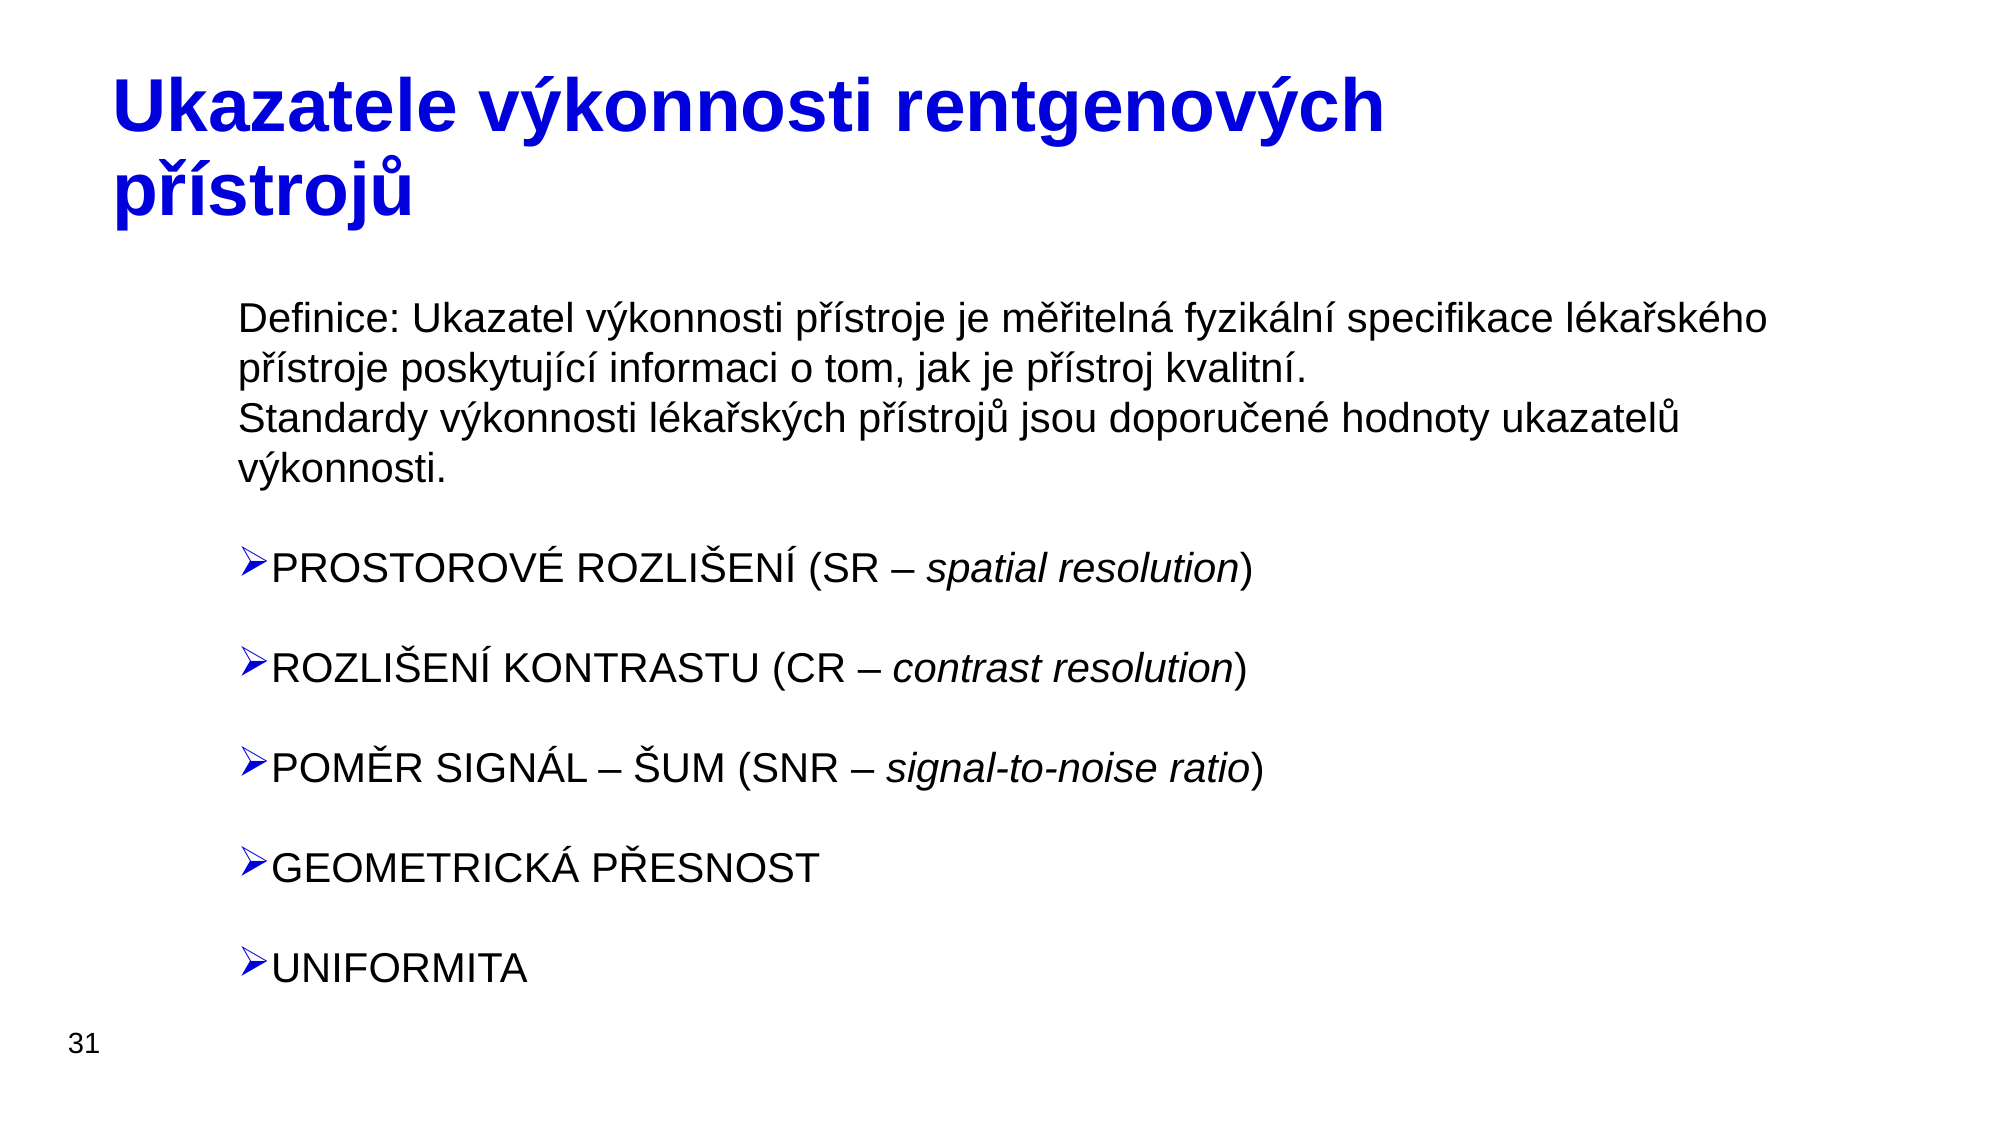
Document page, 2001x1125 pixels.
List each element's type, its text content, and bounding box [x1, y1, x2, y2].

slide_number 31 [67, 1021, 110, 1063]
title Ukazatele výkonnosti rentgenových přístrojů [112, 63, 1657, 201]
list Definice: Ukazatel výkonnosti přístroje je měřitelná fyzikální specifikace lékařského přístroje poskytující informaci o tom, jak je přístroj kvalitní. Standardy výkonnosti lékařských přístrojů jsou doporučené hodnoty ukazatelů výkonnosti. PROSTOROVÉ ROZLIŠENÍ (SR – spatial resolution) ROZLIŠENÍ KONTRASTU (CR – contrast resolution) POMĚR SIGNÁL – ŠUM (SNR – signal-to-noise ratio) GEOMETRICKÁ PŘESNOST UNIFORMITA [237, 290, 1773, 1035]
